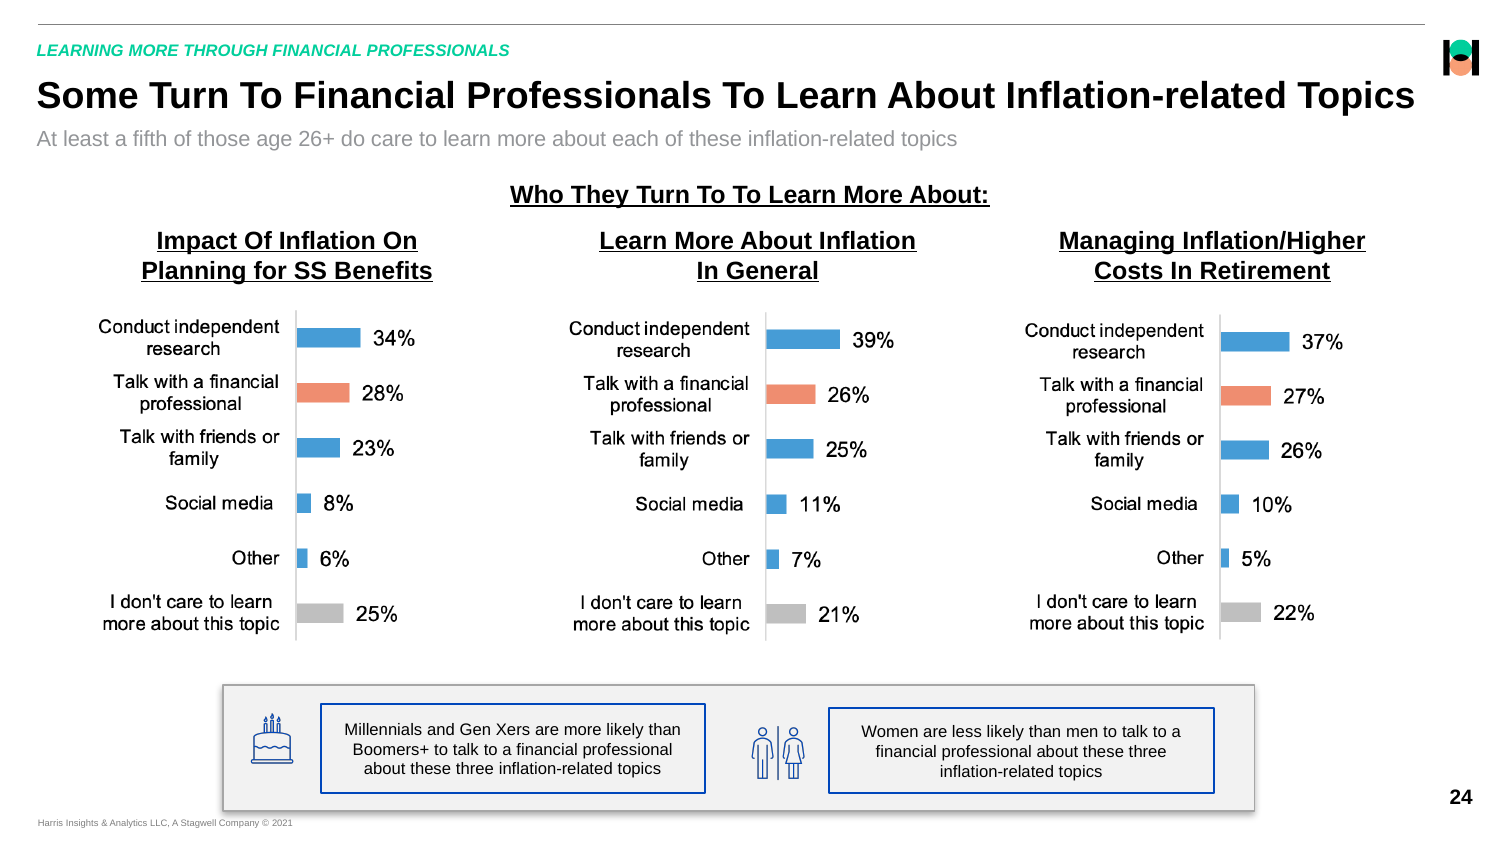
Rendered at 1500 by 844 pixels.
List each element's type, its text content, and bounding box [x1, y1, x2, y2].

picture [66, 295, 479, 663]
text_box Learn More About Inflation In General [578, 216, 938, 292]
list Learning More Through Financial Professionals [21, 32, 772, 63]
text_box [222, 684, 1255, 812]
text_box Millennials and Gen Xers are more likely than Boomers+ to talk to a financial professional about these three inflation-related topics [320, 703, 706, 793]
picture [998, 296, 1379, 661]
text_box Women are less likely than men to talk to a financial professional about these three inflation-related topics [829, 708, 1214, 793]
picture [241, 708, 303, 770]
list At least a fifth of those age 26+ do care to learn more about each of these inflation-related topics [21, 117, 1425, 164]
picture [747, 722, 809, 784]
text_box Who They Turn To To Learn More About: [379, 171, 1121, 217]
text_box Impact Of Inflation On Planning for SS Benefits [107, 216, 468, 292]
picture [531, 296, 939, 661]
text_box Managing Inflation/Higher Costs In Retirement [1032, 217, 1393, 292]
title Some Turn To Financial Professionals To Learn About Inflation-related Topics [21, 63, 1438, 118]
picture [1443, 38, 1480, 76]
